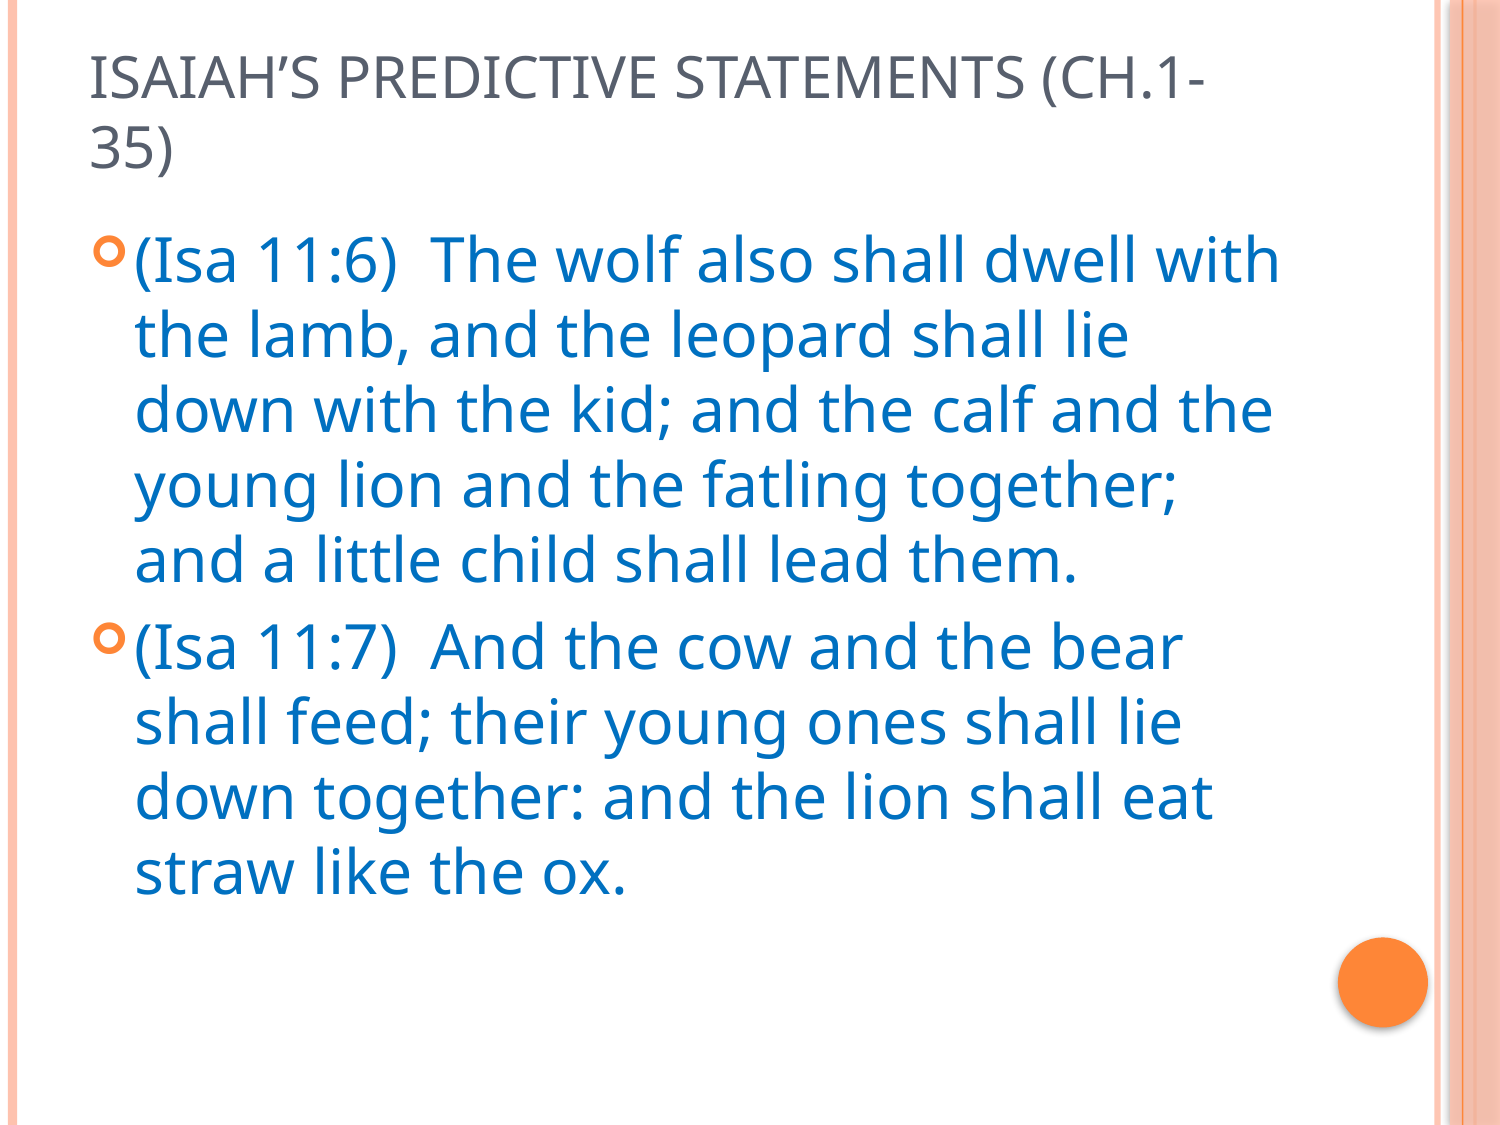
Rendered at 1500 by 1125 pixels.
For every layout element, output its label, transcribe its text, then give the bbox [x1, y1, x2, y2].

title Isaiah’s Predictive Statements (Ch.1-35) [75, 0, 1300, 188]
list (Isa 11:6) The wolf also shall dwell with the lamb, and the leopard shall lie down with the kid; and the calf and the young lion and the fatling together; and a little child shall lead them. (Isa 11:7) And the cow and the bear shall feed; their young ones shall lie down together: and the lion shall eat straw like the ox. [75, 212, 1300, 1050]
